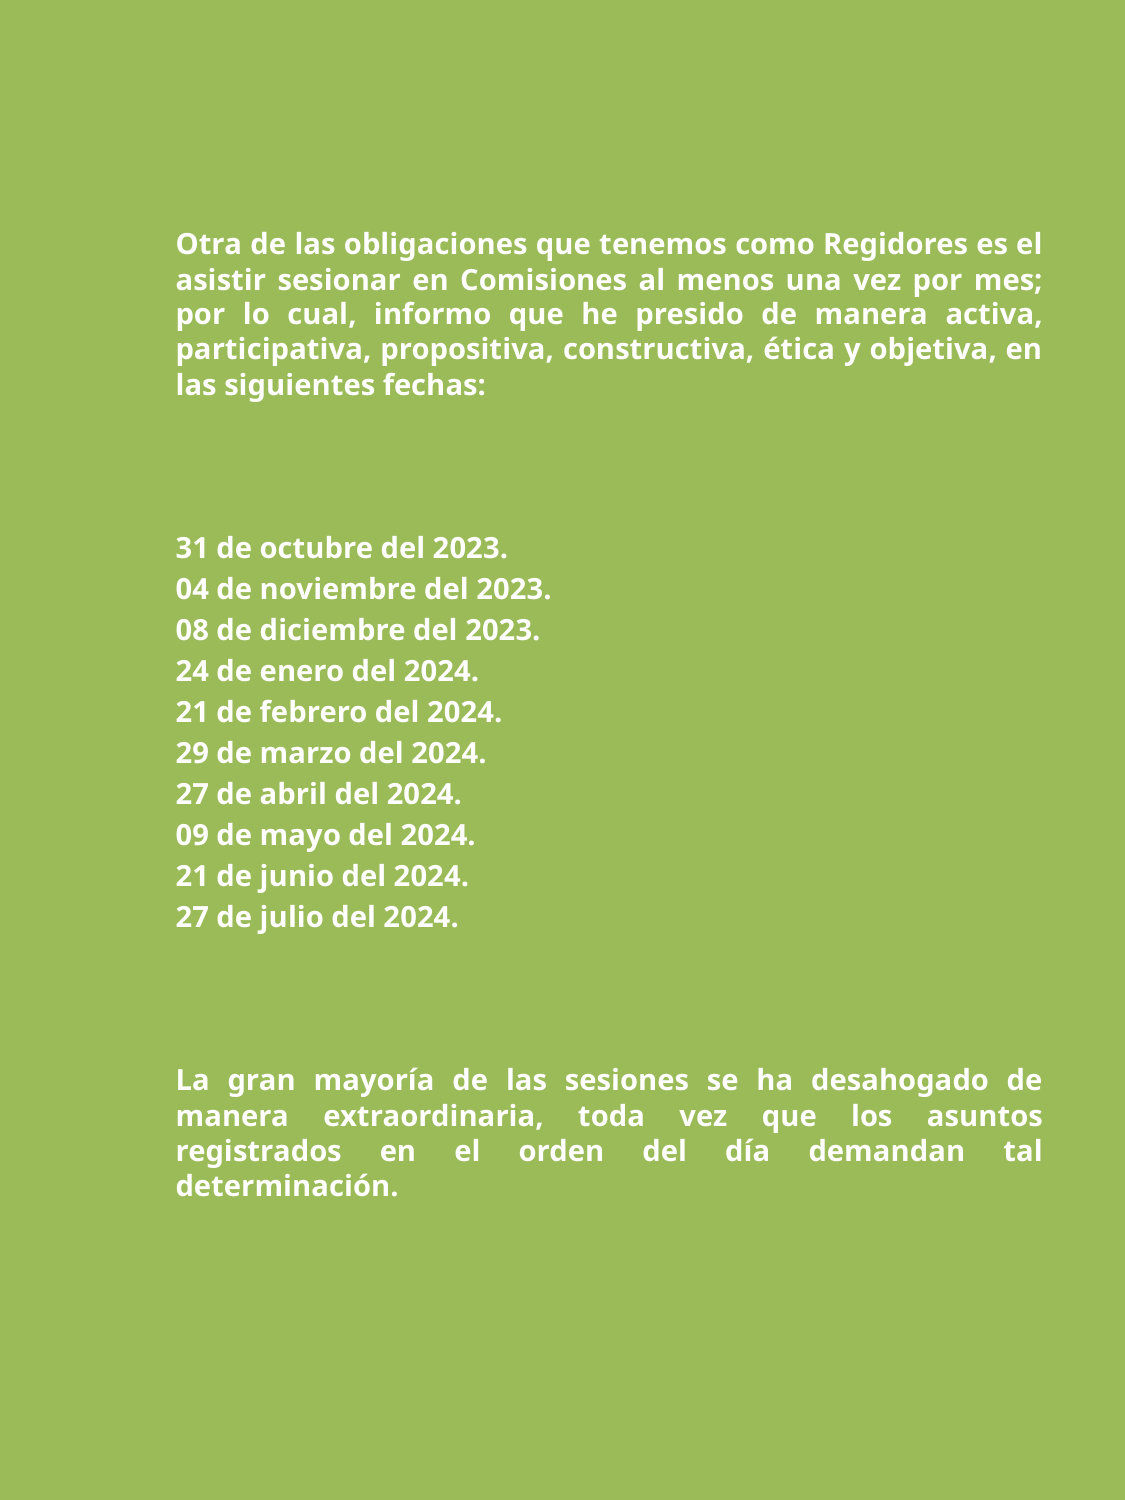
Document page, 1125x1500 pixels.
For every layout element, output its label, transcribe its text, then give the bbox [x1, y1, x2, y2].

list Otra de las obligaciones que tenemos como Regidores es el asistir sesionar en Comisiones al menos una vez por mes; por lo cual, informo que he presido de manera activa, participativa, propositiva, constructiva, ética y objetiva, en las siguientes fechas: 31 de octubre del 2023. 04 de noviembre del 2023. 08 de diciembre del 2023. 24 de enero del 2024. 21 de febrero del 2024. 29 de marzo del 2024. 27 de abril del 2024. 09 de mayo del 2024. 21 de junio del 2024. 27 de julio del 2024. La gran mayoría de las sesiones se ha desahogado de manera extraordinaria, toda vez que los asuntos registrados en el orden del día demandan tal determinación. [160, 0, 1059, 1500]
